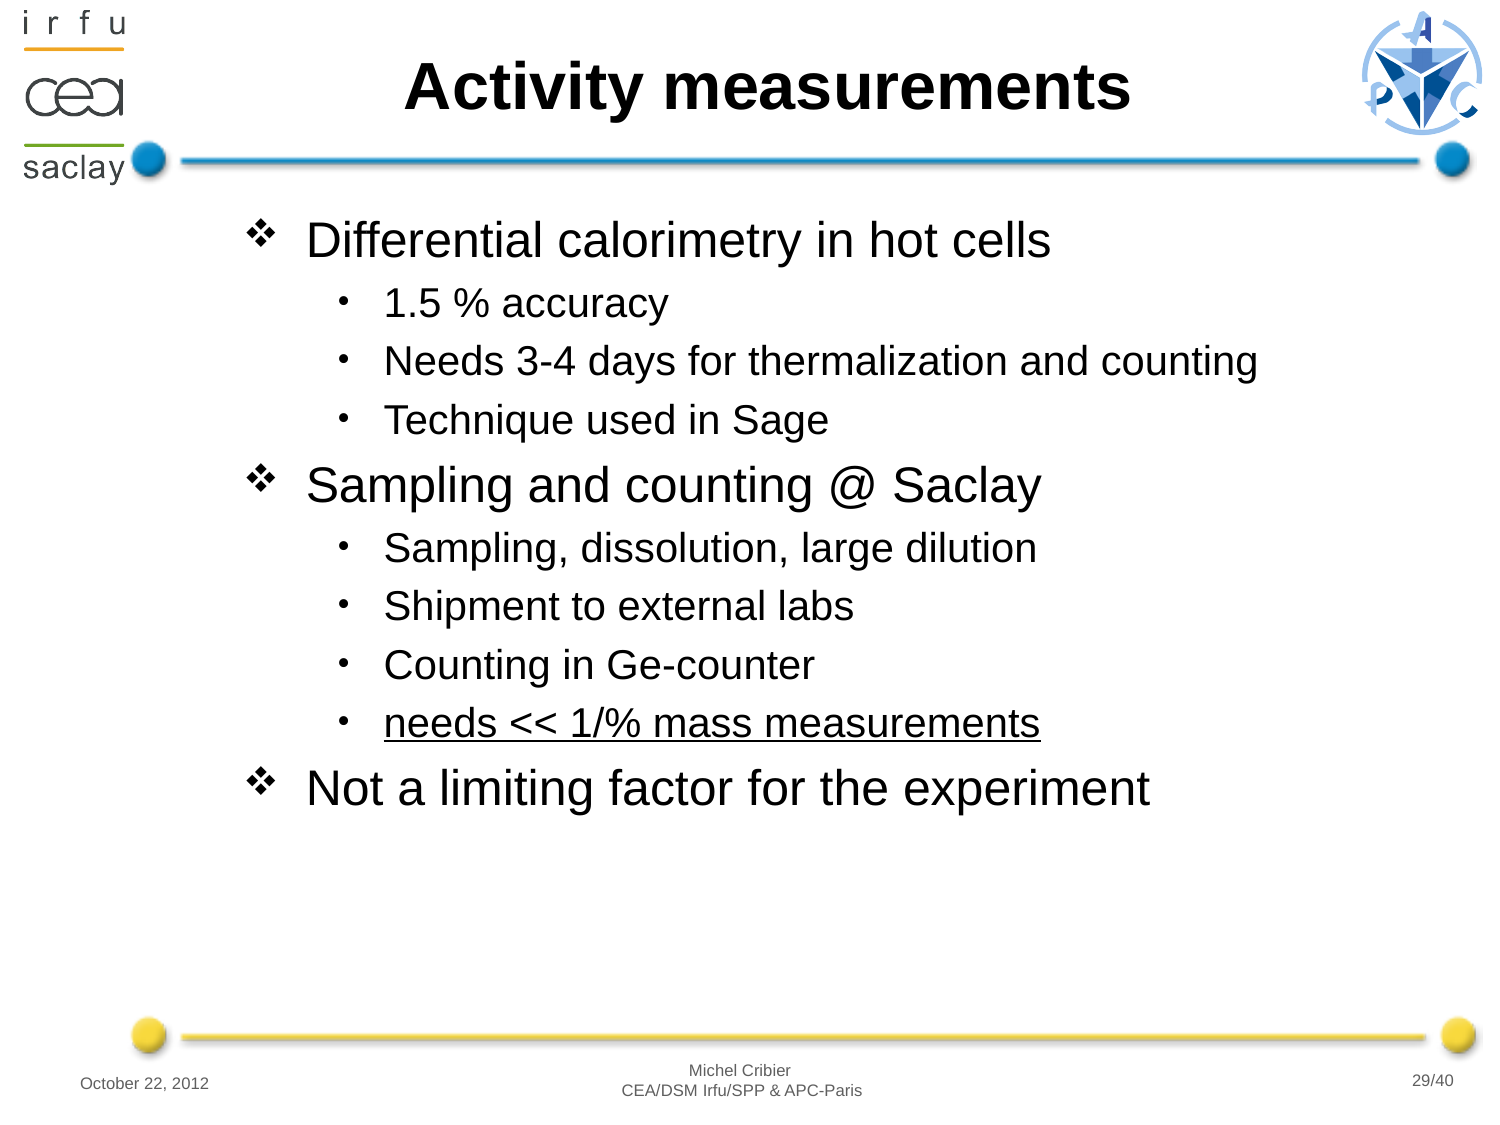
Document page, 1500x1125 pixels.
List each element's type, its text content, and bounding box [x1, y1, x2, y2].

picture [24, 10, 1483, 194]
footer Michel Cribier CEA/DSM Irfu/SPP & APC-Paris [474, 1062, 1026, 1099]
list Differential calorimetry in hot cells 1.5 % accuracy Needs 3-4 days for thermalization and counting Technique used in Sage Sampling and counting @ Saclay Sampling, dissolution, large dilution Shipment to external labs Counting in Ge-counter needs << 1/% mass measurements Not a limiting factor for the experiment [212, 199, 1401, 1001]
title Activity measurements [162, 24, 1376, 142]
picture [112, 999, 1483, 1071]
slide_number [66, 1065, 229, 1101]
slide_number 29/40 [1387, 1062, 1479, 1099]
